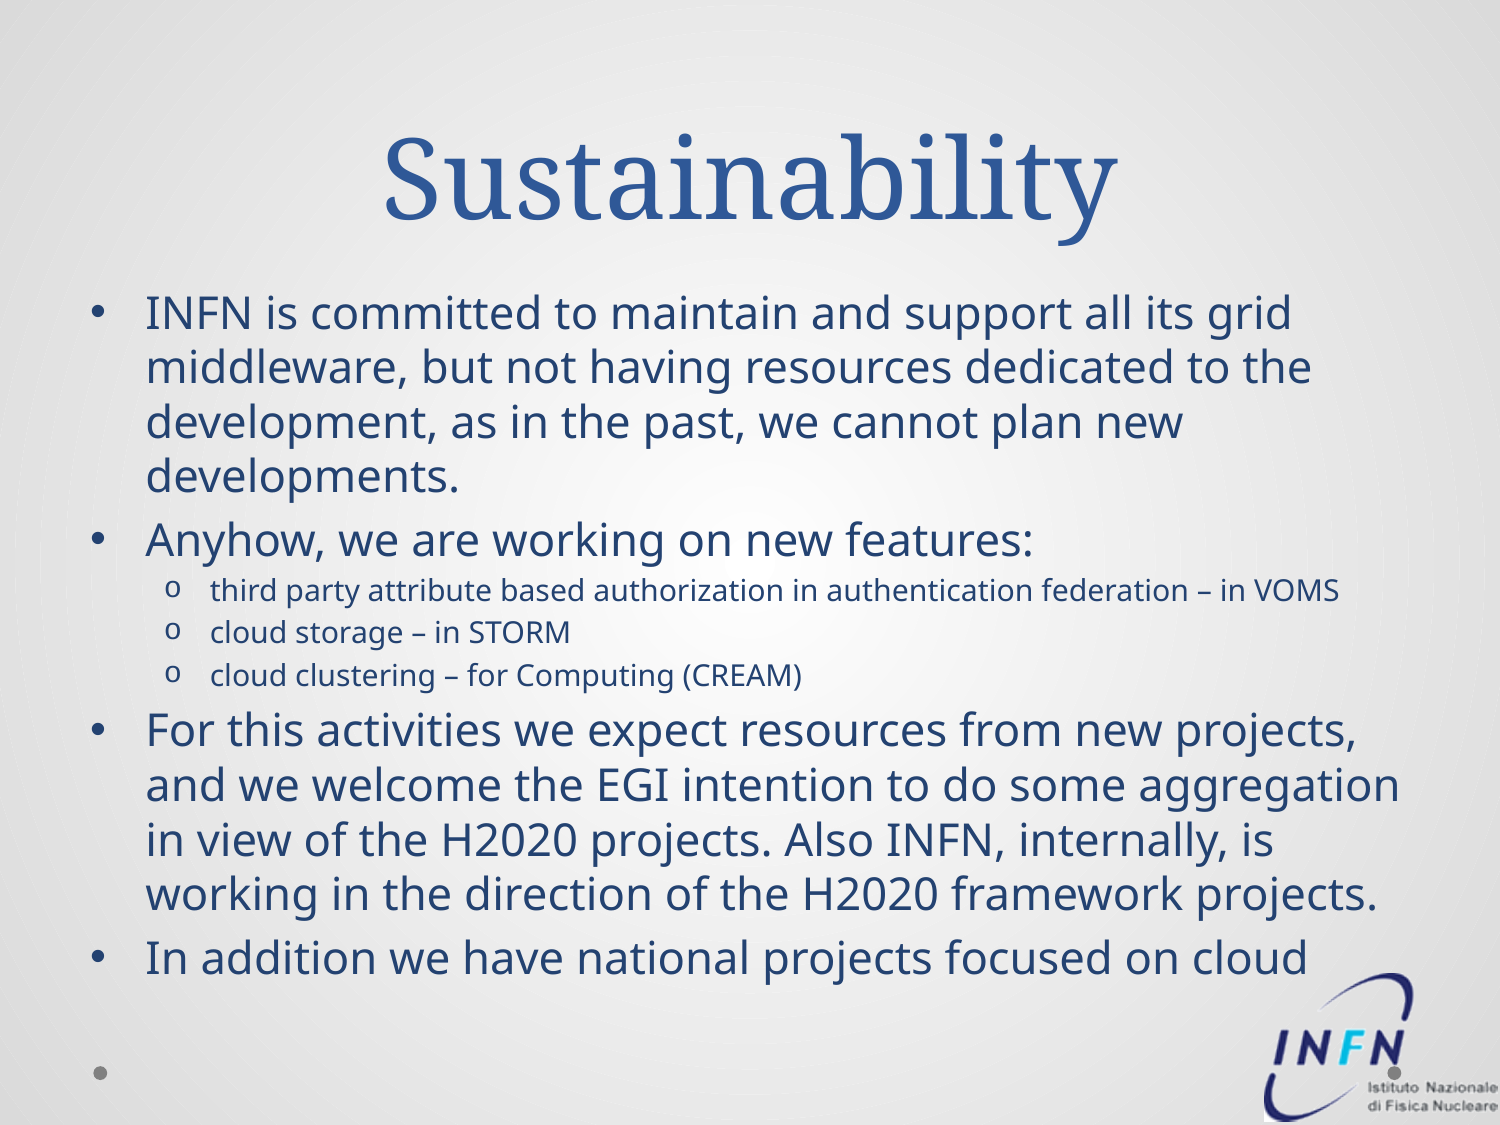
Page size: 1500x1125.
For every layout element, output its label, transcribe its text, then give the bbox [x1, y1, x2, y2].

title Sustainability [75, 38, 1425, 250]
list INFN is committed to maintain and support all its grid middleware, but not having resources dedicated to the development, as in the past, we cannot plan new developments. Anyhow, we are working on new features: third party attribute based authorization in authentication federation – in VOMS cloud storage – in STORM cloud clustering – for Computing (CREAM) For this activities we expect resources from new projects, and we welcome the EGI intention to do some aggregation in view of the H2020 projects. Also INFN, internally, is working in the direction of the H2020 framework projects. In addition we have national projects focused on cloud [75, 276, 1425, 1005]
picture [1264, 973, 1498, 1122]
